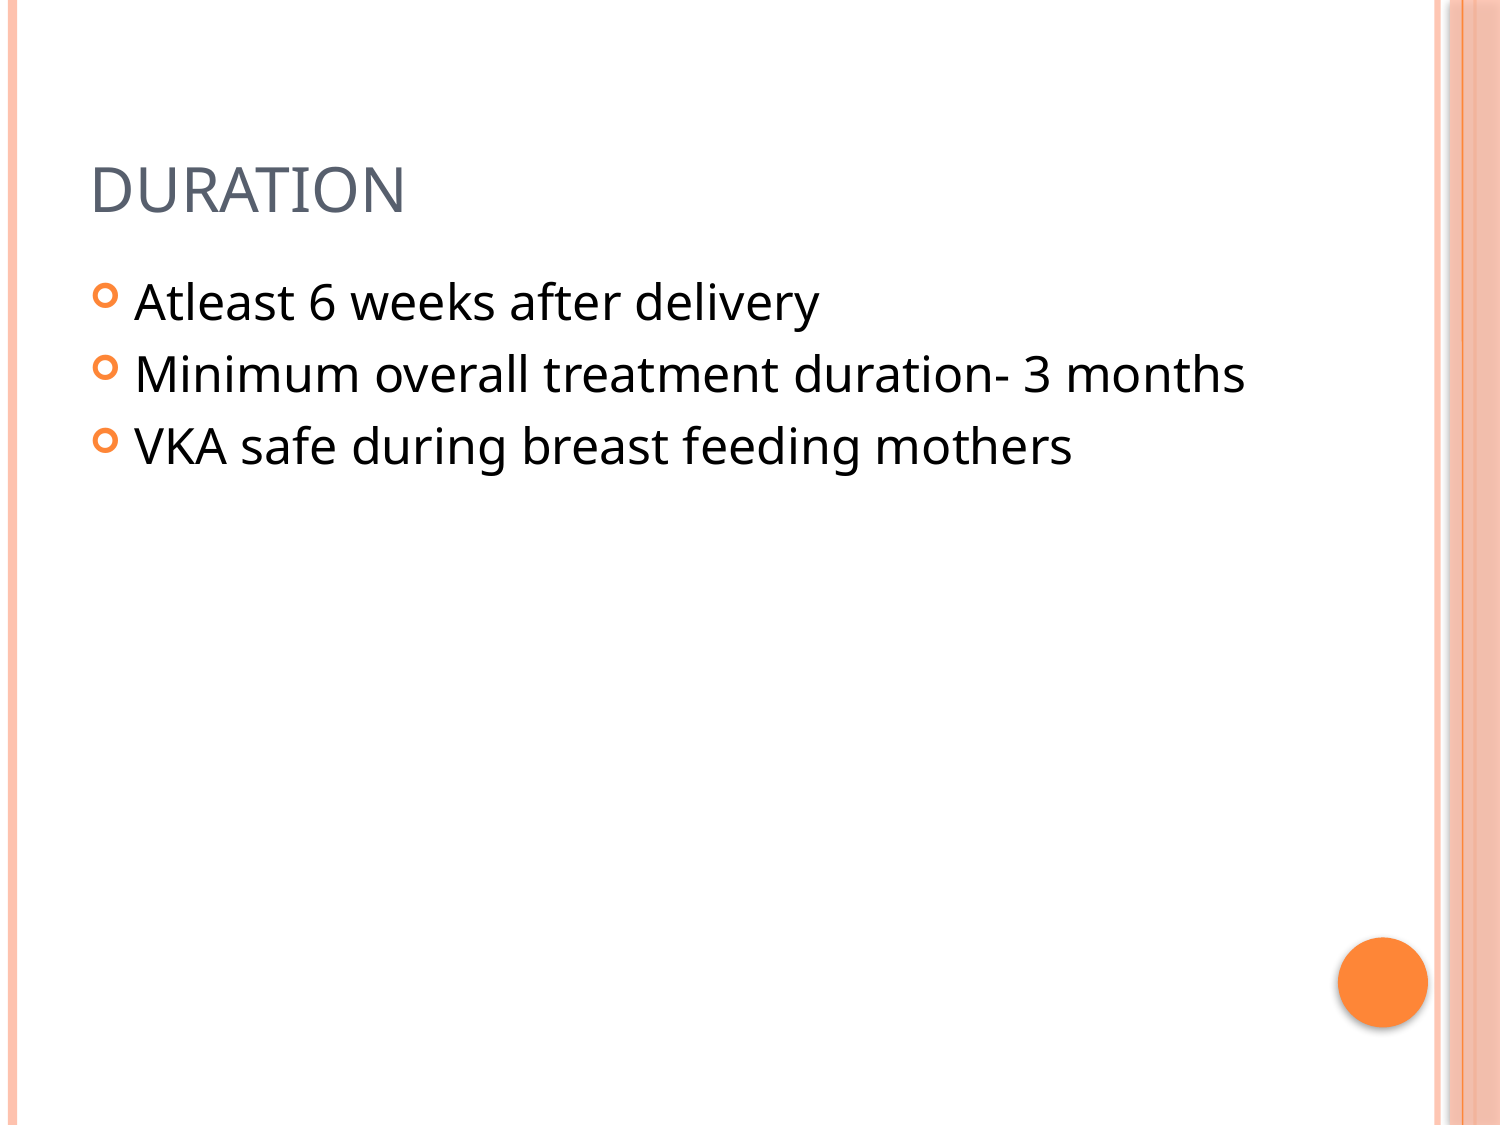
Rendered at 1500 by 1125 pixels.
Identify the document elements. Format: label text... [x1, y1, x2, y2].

list Atleast 6 weeks after delivery Minimum overall treatment duration- 3 months VKA safe during breast feeding mothers [75, 262, 1300, 1062]
title Duration [75, 45, 1300, 233]
